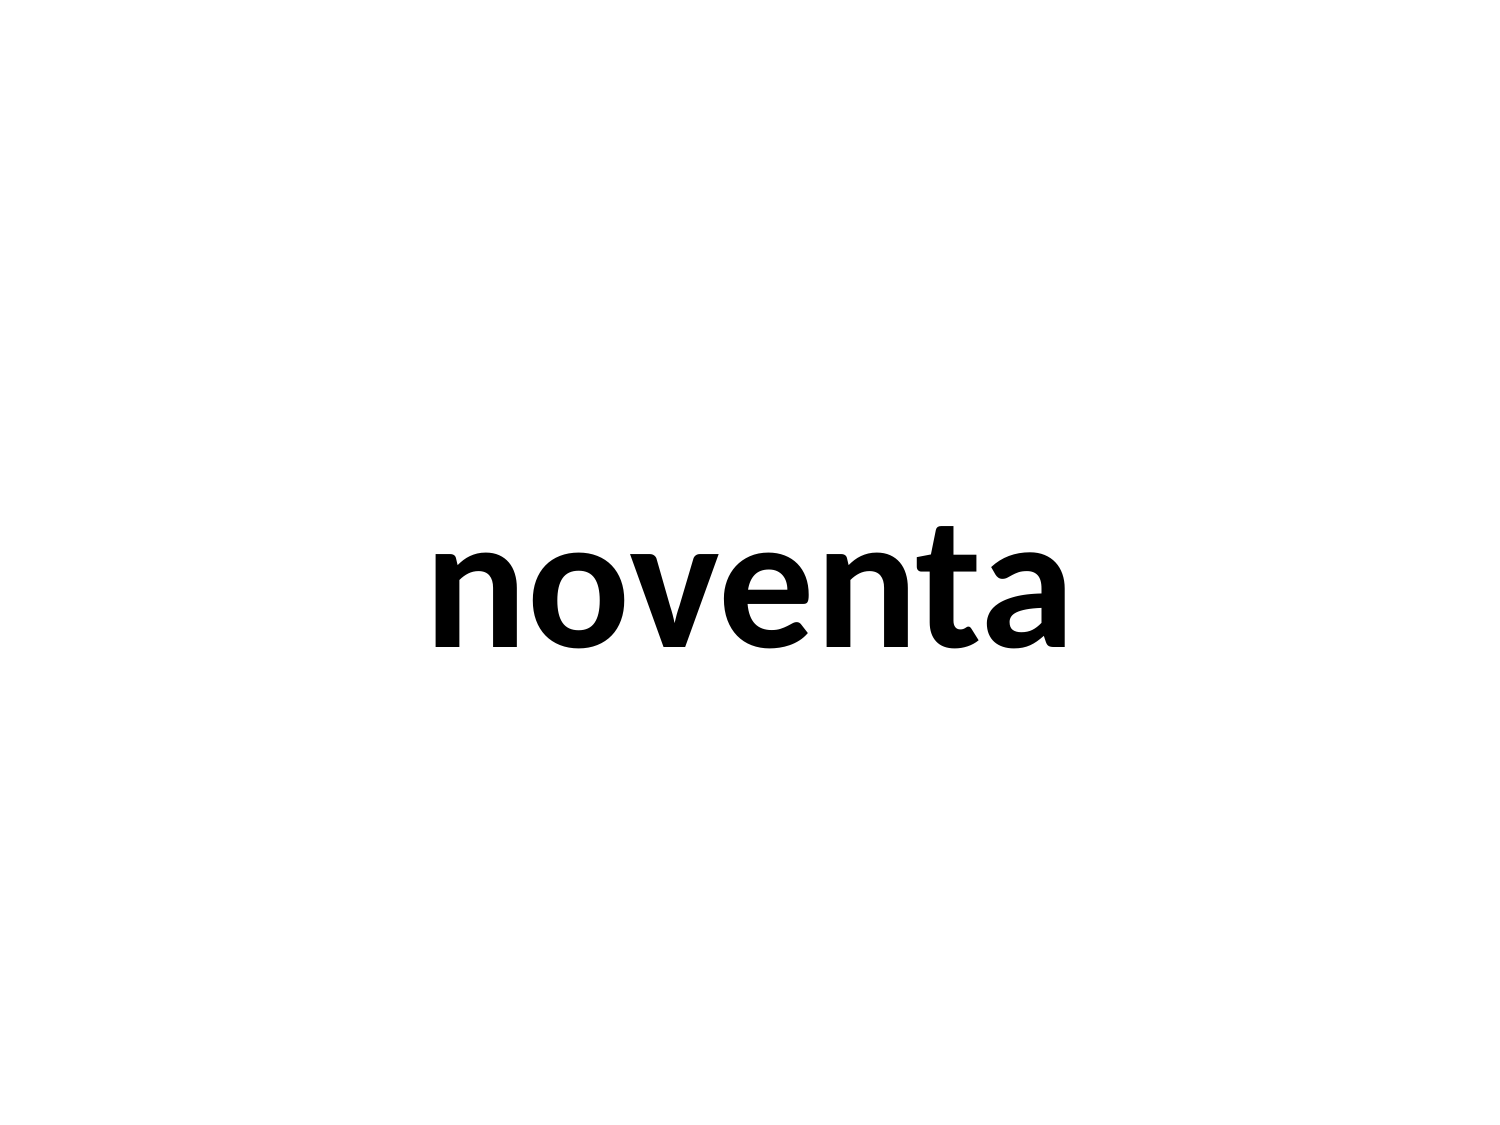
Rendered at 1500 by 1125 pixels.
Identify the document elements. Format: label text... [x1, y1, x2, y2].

title noventa [75, 370, 1425, 773]
